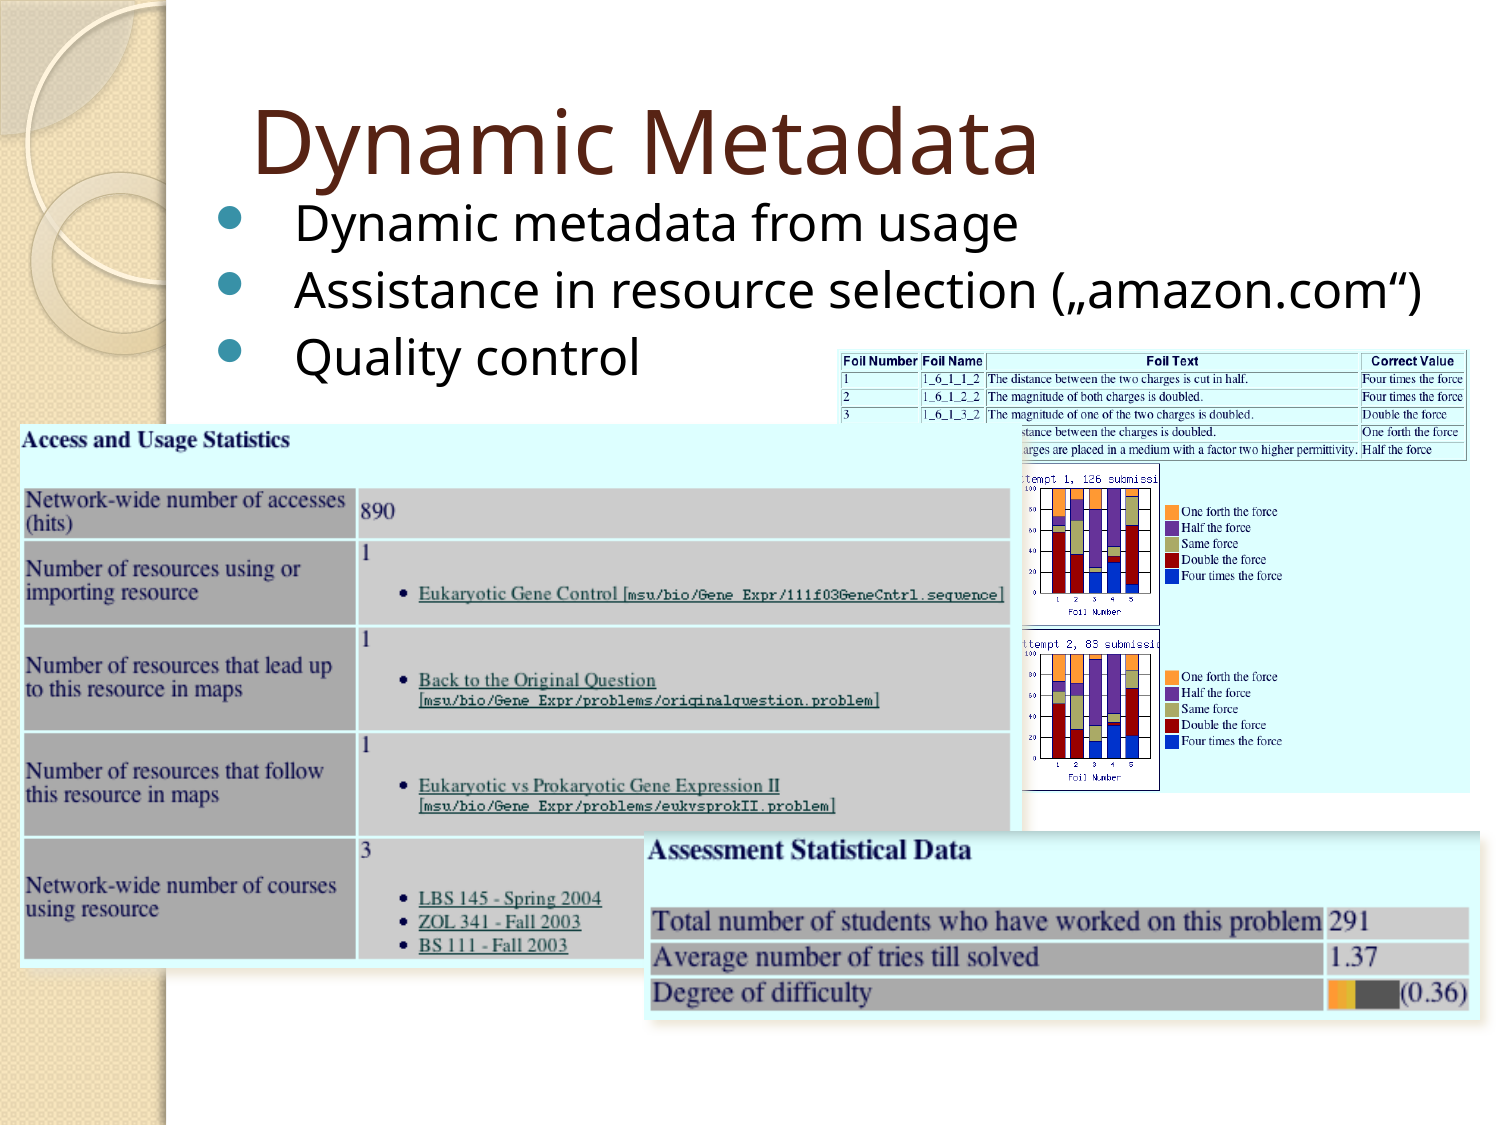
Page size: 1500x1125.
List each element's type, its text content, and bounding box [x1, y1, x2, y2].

title Dynamic Metadata [235, 45, 1466, 191]
list Dynamic metadata from usage Assistance in resource selection („amazon.com“) Quality control [200, 191, 1481, 414]
picture [20, 349, 1480, 1020]
